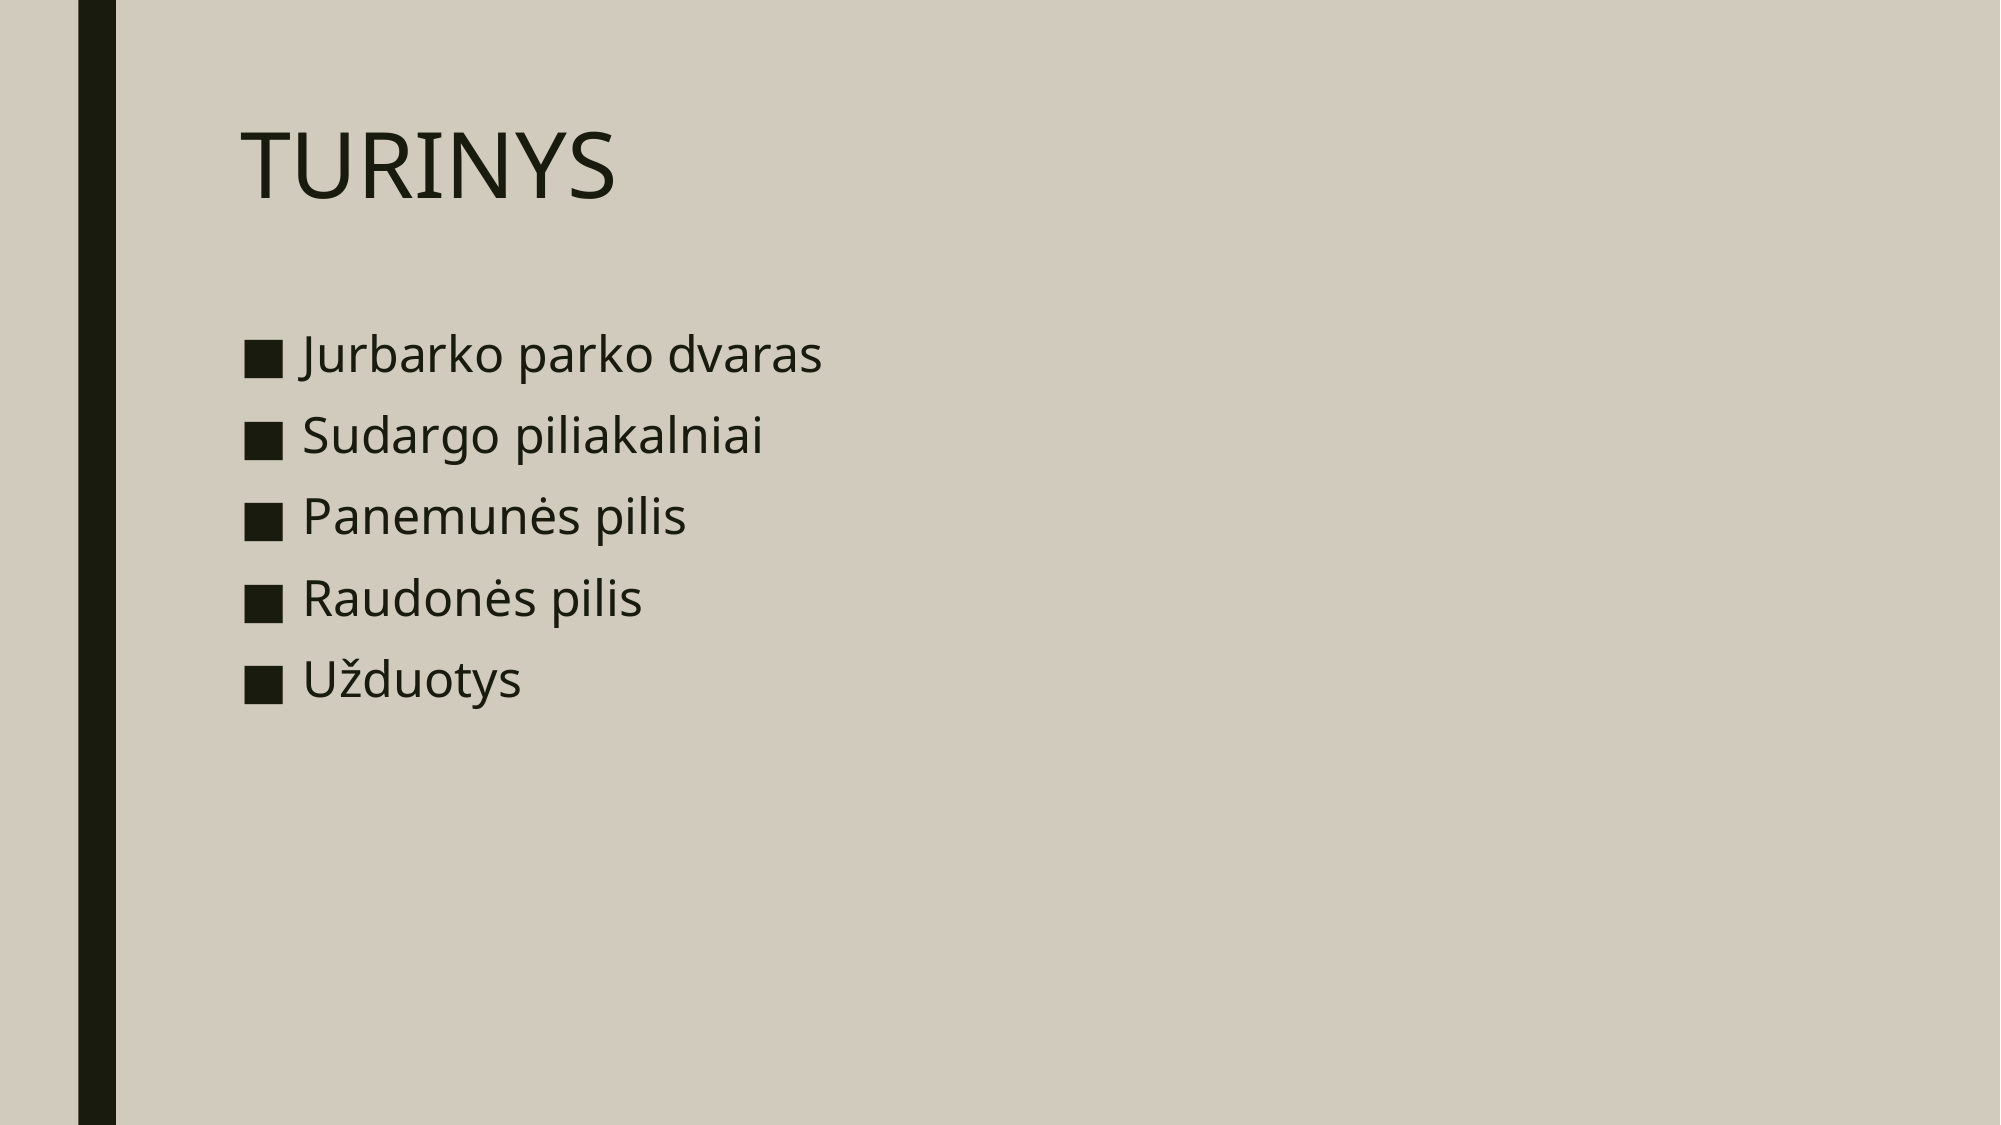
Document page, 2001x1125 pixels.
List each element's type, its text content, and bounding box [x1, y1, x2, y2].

list Jurbarko parko dvaras Sudargo piliakalniai Panemunės pilis Raudonės pilis Užduotys [225, 319, 1800, 1059]
title TURINYS [225, 112, 1800, 268]
